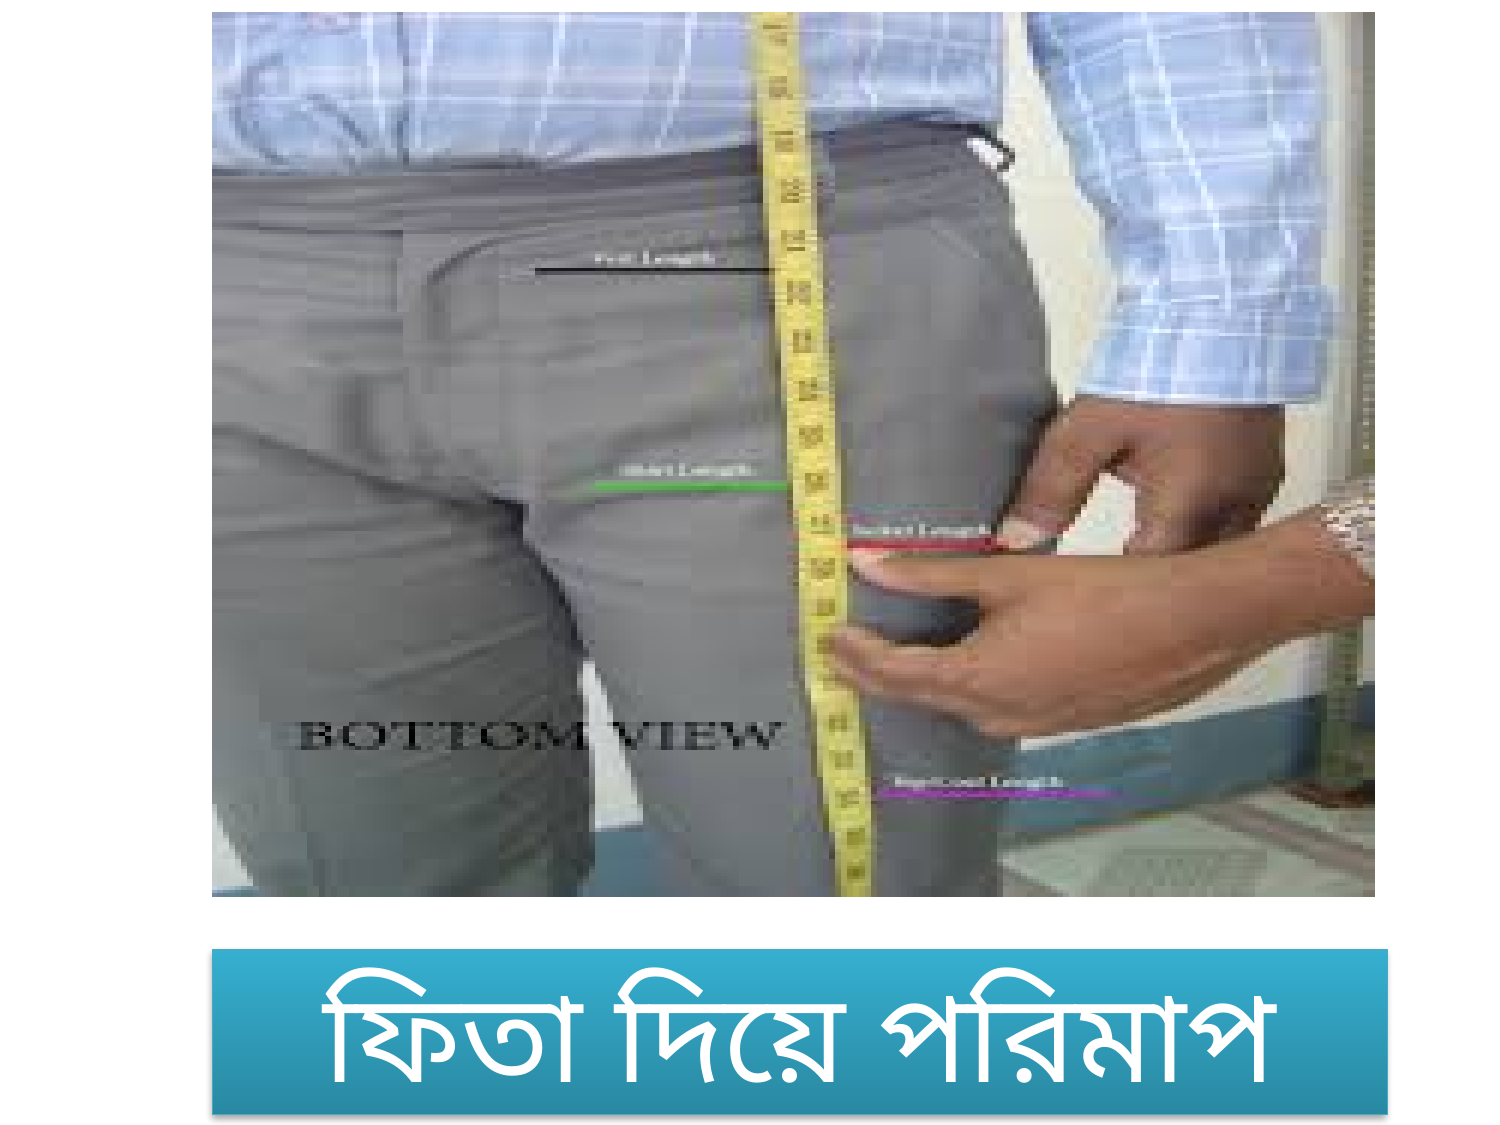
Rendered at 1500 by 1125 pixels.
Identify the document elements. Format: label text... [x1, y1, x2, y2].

text_box ফিতা দিয়ে পরিমাপ [212, 949, 1388, 1115]
picture [212, 12, 1376, 898]
